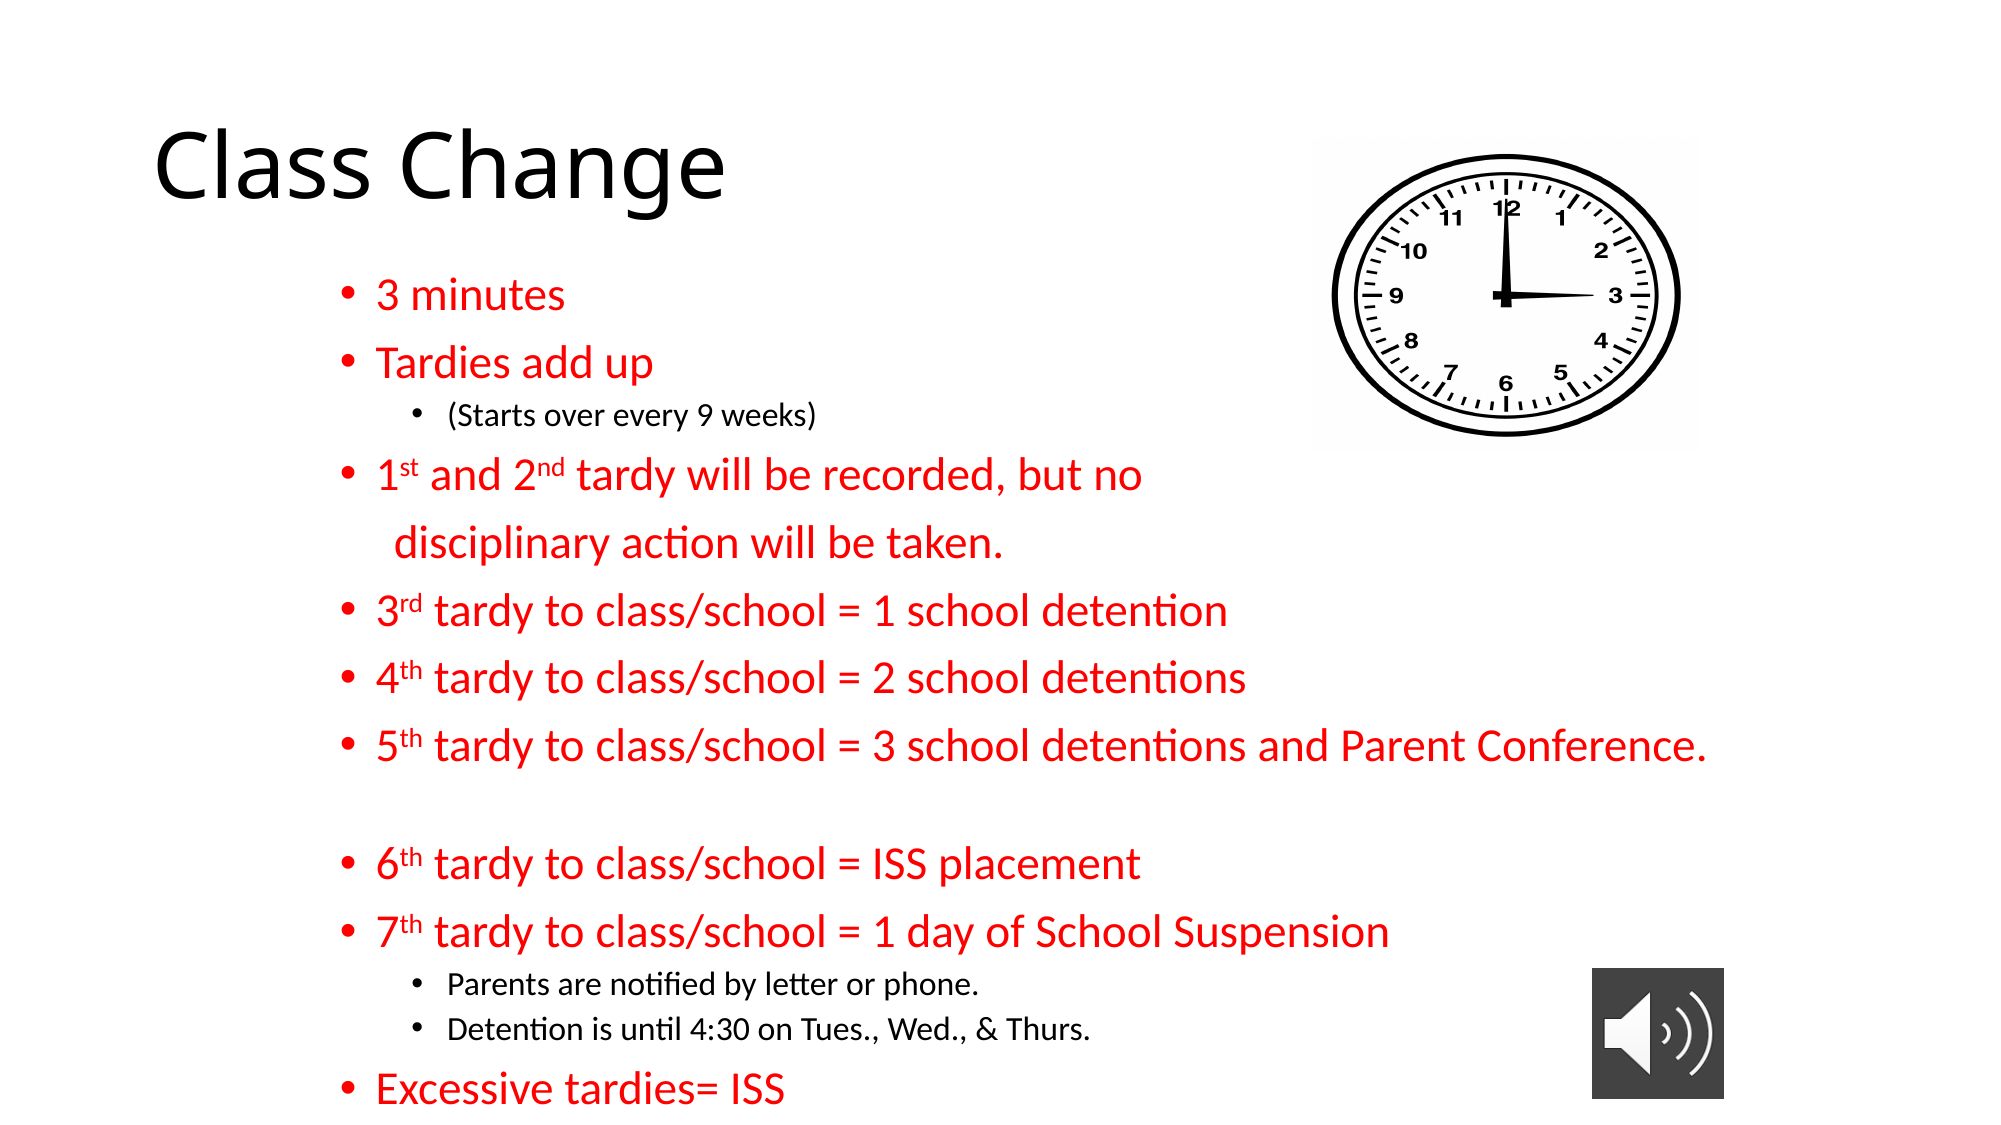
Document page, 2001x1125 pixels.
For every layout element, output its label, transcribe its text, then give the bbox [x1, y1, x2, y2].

list 3 minutes Tardies add up (Starts over every 9 weeks) 1st and 2nd tardy will be recorded, but no disciplinary action will be taken. 3rd tardy to class/school = 1 school detention 4th tardy to class/school = 2 school detentions 5th tardy to class/school = 3 school detentions and Parent Conference. 6th tardy to class/school = ISS placement 7th tardy to class/school = 1 day of School Suspension Parents are notified by letter or phone. Detention is until 4:30 on Tues., Wed., & Thurs. Excessive tardies= ISS [324, 262, 1750, 1125]
title Class Change [137, 59, 1863, 278]
picture [1312, 138, 1700, 452]
picture [1591, 966, 1725, 1100]
